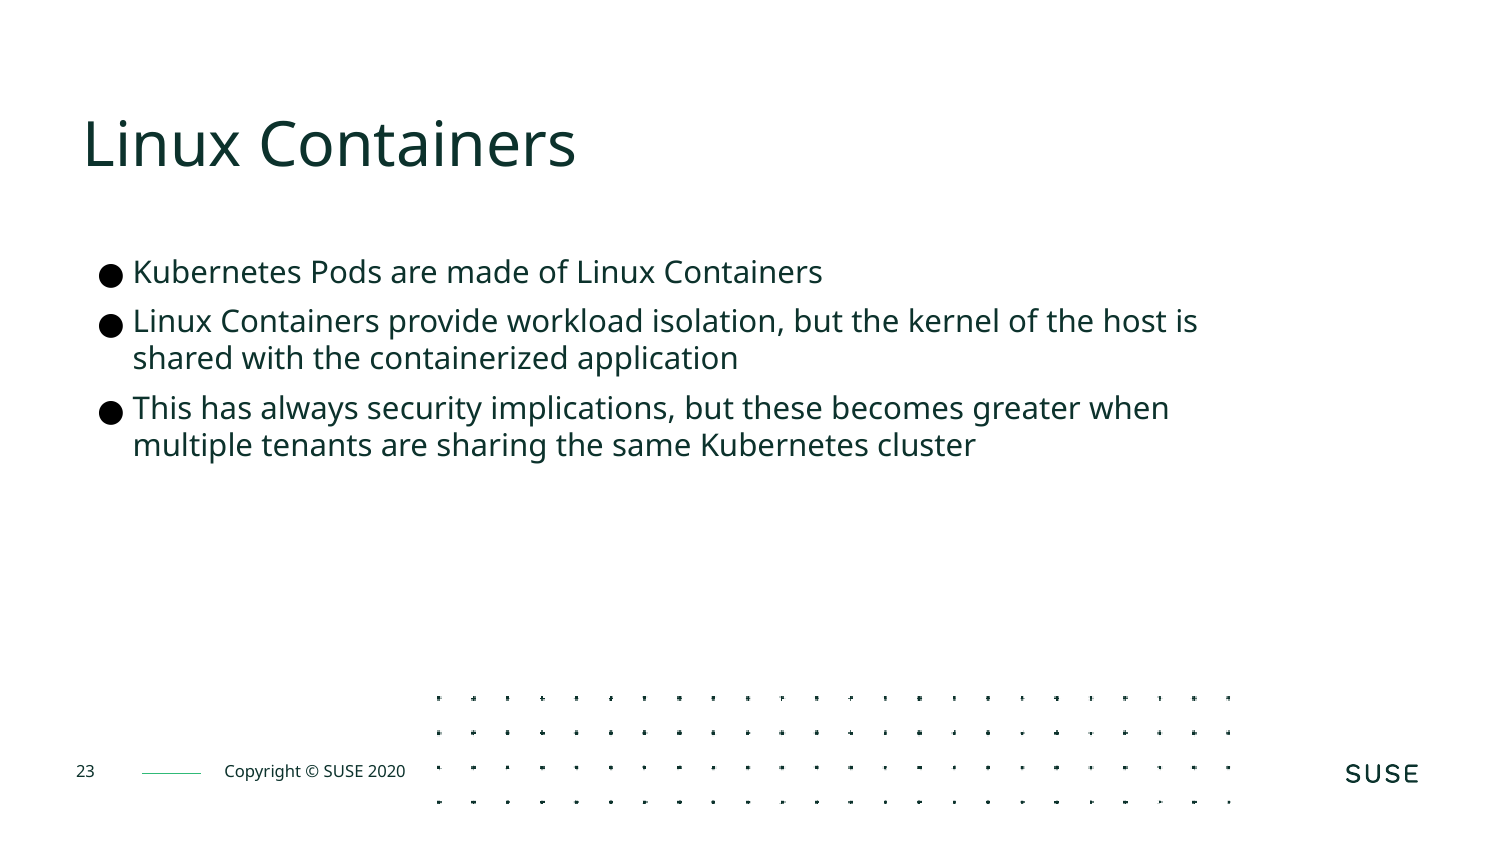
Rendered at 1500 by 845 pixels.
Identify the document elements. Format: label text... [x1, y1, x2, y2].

text_box Linux Containers [82, 103, 1453, 260]
picture [1346, 764, 1418, 783]
picture [437, 696, 1255, 815]
text_box Kubernetes Pods are made of Linux Containers Linux Containers provide workload isolation, but the kernel of the host is shared with the containerized application This has always security implications, but these becomes greater when multiple tenants are sharing the same Kubernetes cluster [82, 244, 1299, 695]
